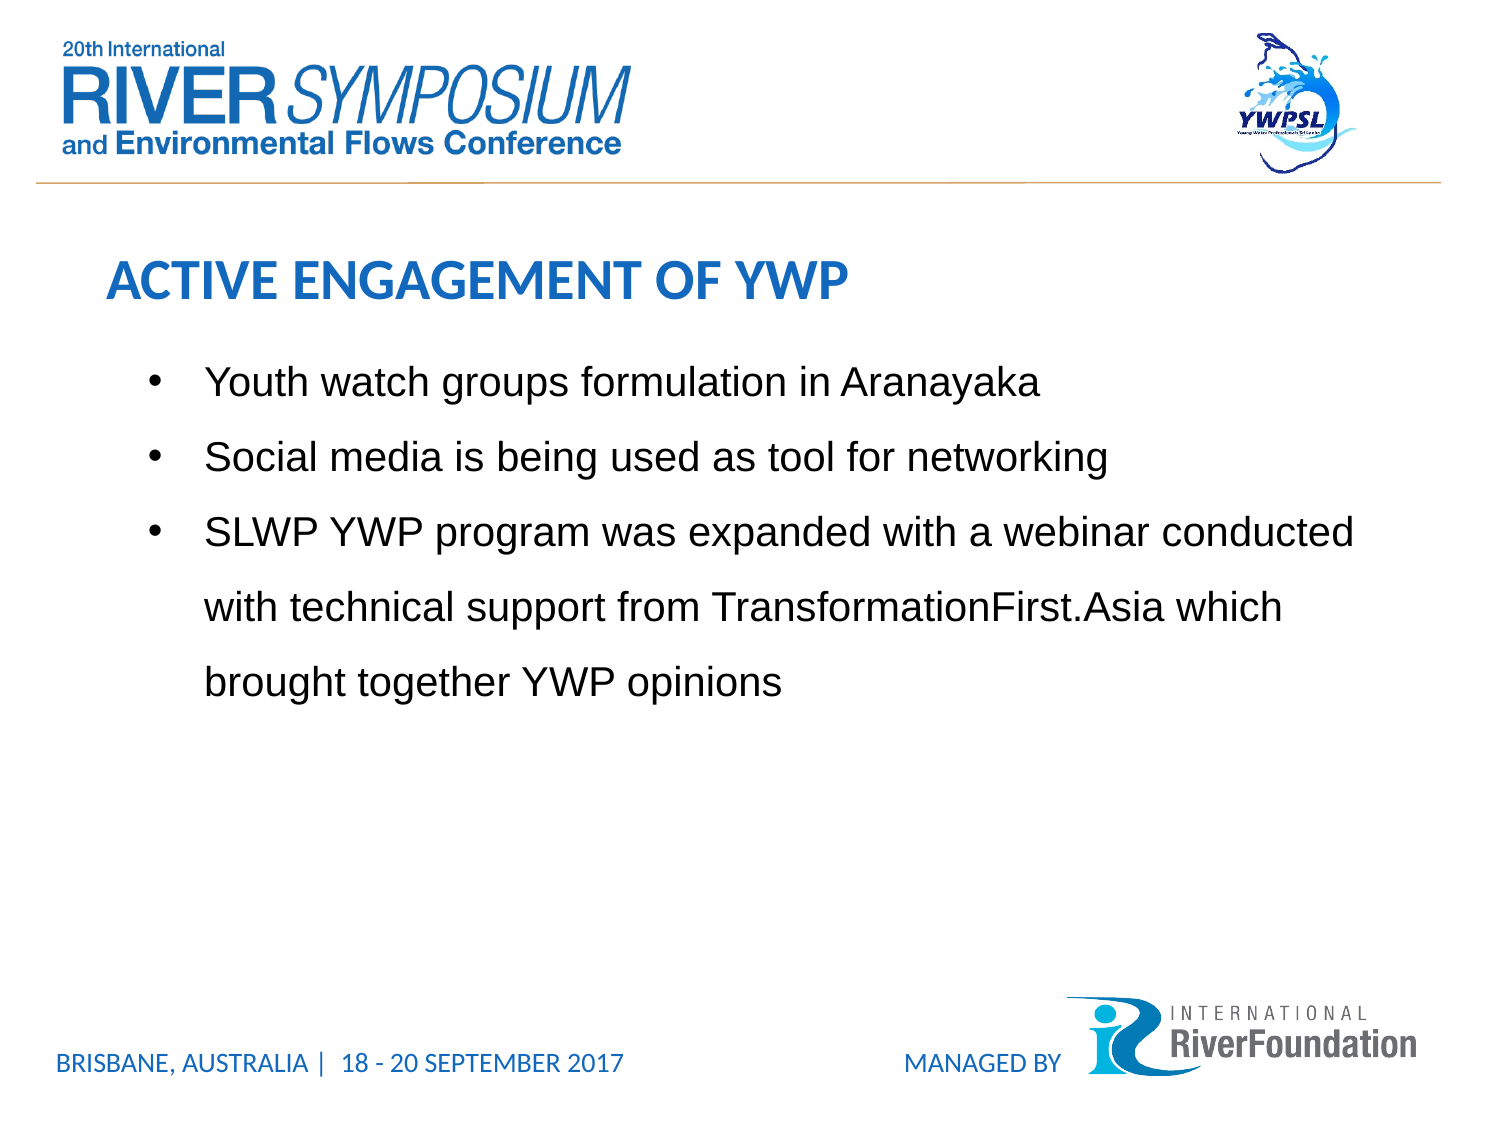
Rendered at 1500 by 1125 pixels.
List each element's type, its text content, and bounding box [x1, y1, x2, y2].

picture [30, 27, 661, 179]
text_box MANAGED BY [889, 1036, 1100, 1086]
text_box BRISBANE, AUSTRALIA | 18 - 20 SEPTEMBER 2017 [40, 1036, 713, 1086]
picture [1127, 997, 1416, 1076]
picture [1231, 27, 1362, 176]
picture [1067, 997, 1139, 1076]
text_box ACTIVE ENGAGEMENT OF YWP [91, 198, 1363, 319]
picture [1109, 1031, 1118, 1062]
text_box Youth watch groups formulation in Aranayaka Social media is being used as tool for networking SLWP YWP program was expanded with a webinar conducted with technical support from TransformationFirst.Asia which brought together YWP opinions [133, 322, 1416, 713]
